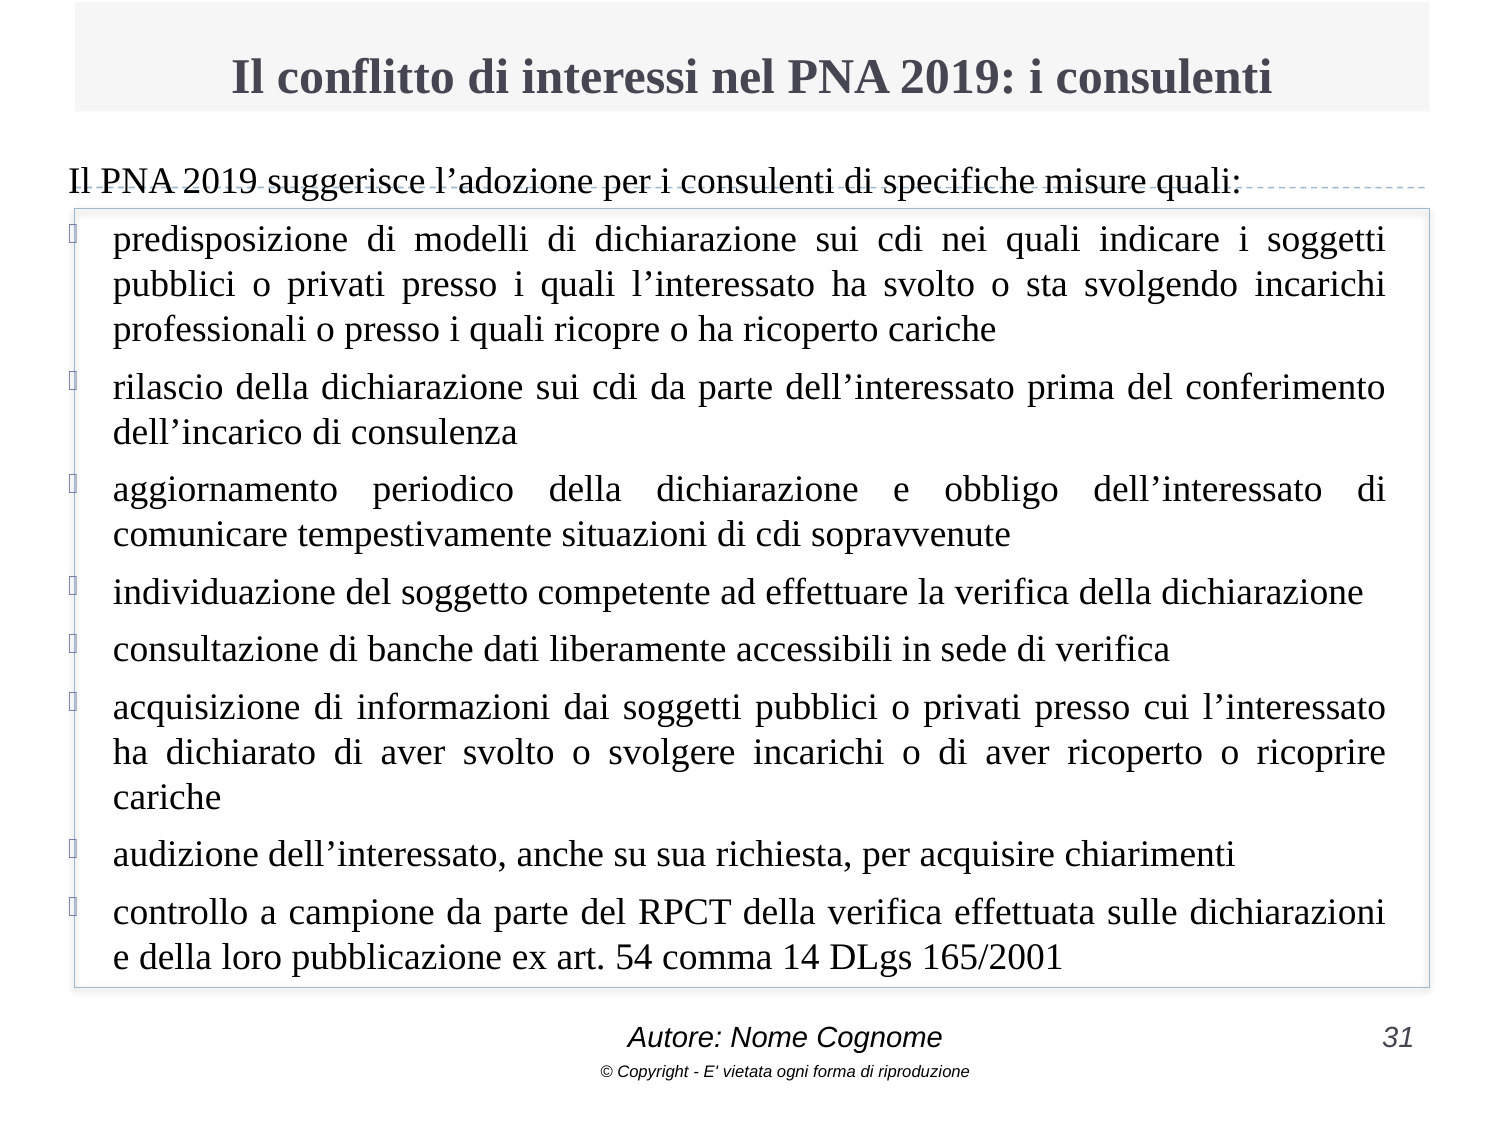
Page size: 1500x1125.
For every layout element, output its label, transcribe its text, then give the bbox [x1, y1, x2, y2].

list Il PNA 2019 suggerisce l’adozione per i consulenti di specifiche misure quali: predisposizione di modelli di dichiarazione sui cdi nei quali indicare i soggetti pubblici o privati presso i quali l’interessato ha svolto o sta svolgendo incarichi professionali o presso i quali ricopre o ha ricoperto cariche rilascio della dichiarazione sui cdi da parte dell’interessato prima del conferimento dell’incarico di consulenza aggiornamento periodico della dichiarazione e obbligo dell’interessato di comunicare tempestivamente situazioni di cdi sopravvenute individuazione del soggetto competente ad effettuare la verifica della dichiarazione consultazione di banche dati liberamente accessibili in sede di verifica acquisizione di informazioni dai soggetti pubblici o privati presso cui l’interessato ha dichiarato di aver svolto o svolgere incarichi o di aver ricoperto o ricoprire cariche audizione dell’interessato, anche su sua richiesta, per acquisire chiarimenti controllo a campione da parte del RPCT della verifica effettuata sulle dichiarazioni e della loro pubblicazione ex art. 54 comma 14 DLgs 165/2001 [53, 149, 1404, 937]
title Il conflitto di interessi nel PNA 2019: i consulenti [75, 2, 1430, 112]
